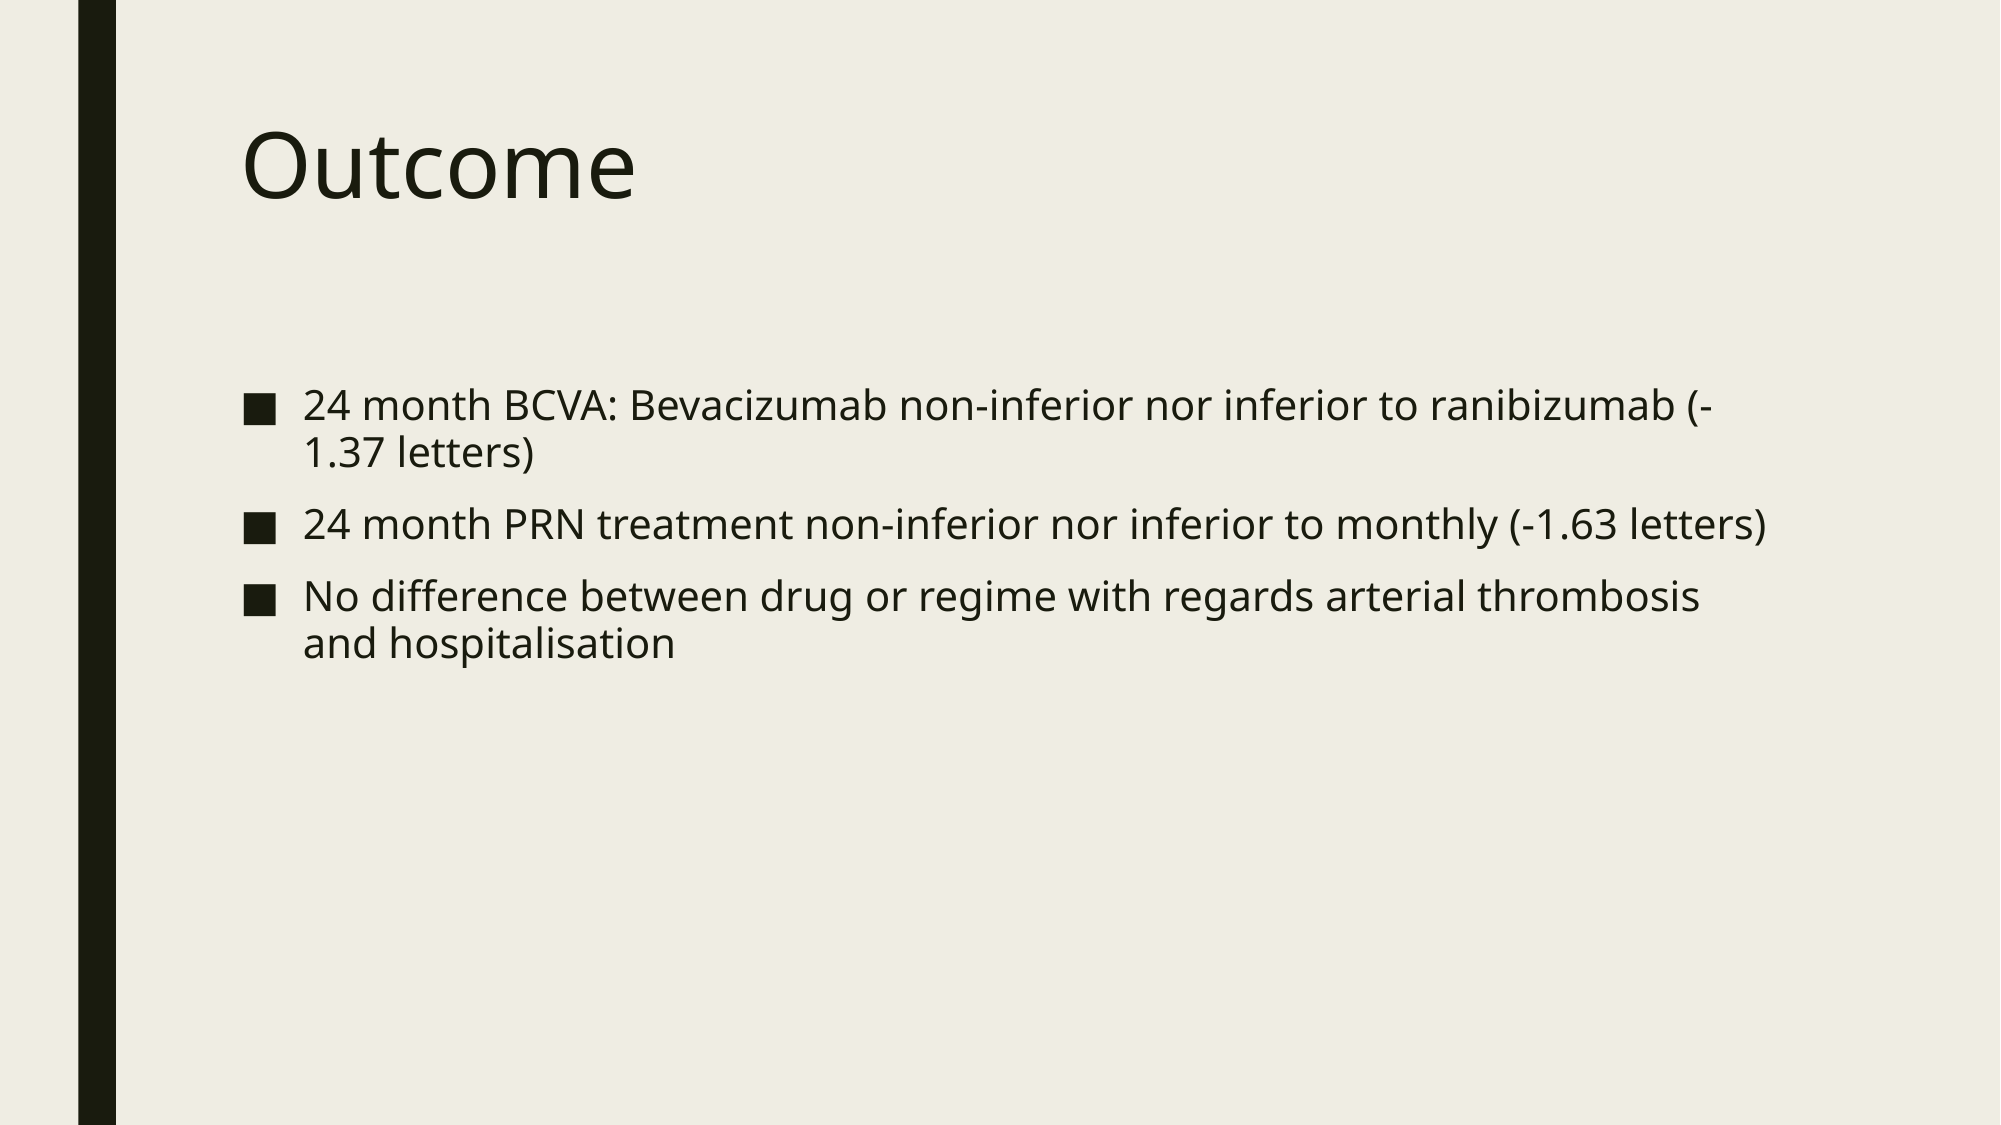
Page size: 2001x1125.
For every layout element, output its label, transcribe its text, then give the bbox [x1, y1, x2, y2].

title Outcome [225, 112, 1800, 357]
list 24 month BCVA: Bevacizumab non-inferior nor inferior to ranibizumab (-1.37 letters) 24 month PRN treatment non-inferior nor inferior to monthly (-1.63 letters) No difference between drug or regime with regards arterial thrombosis and hospitalisation [225, 375, 1800, 963]
